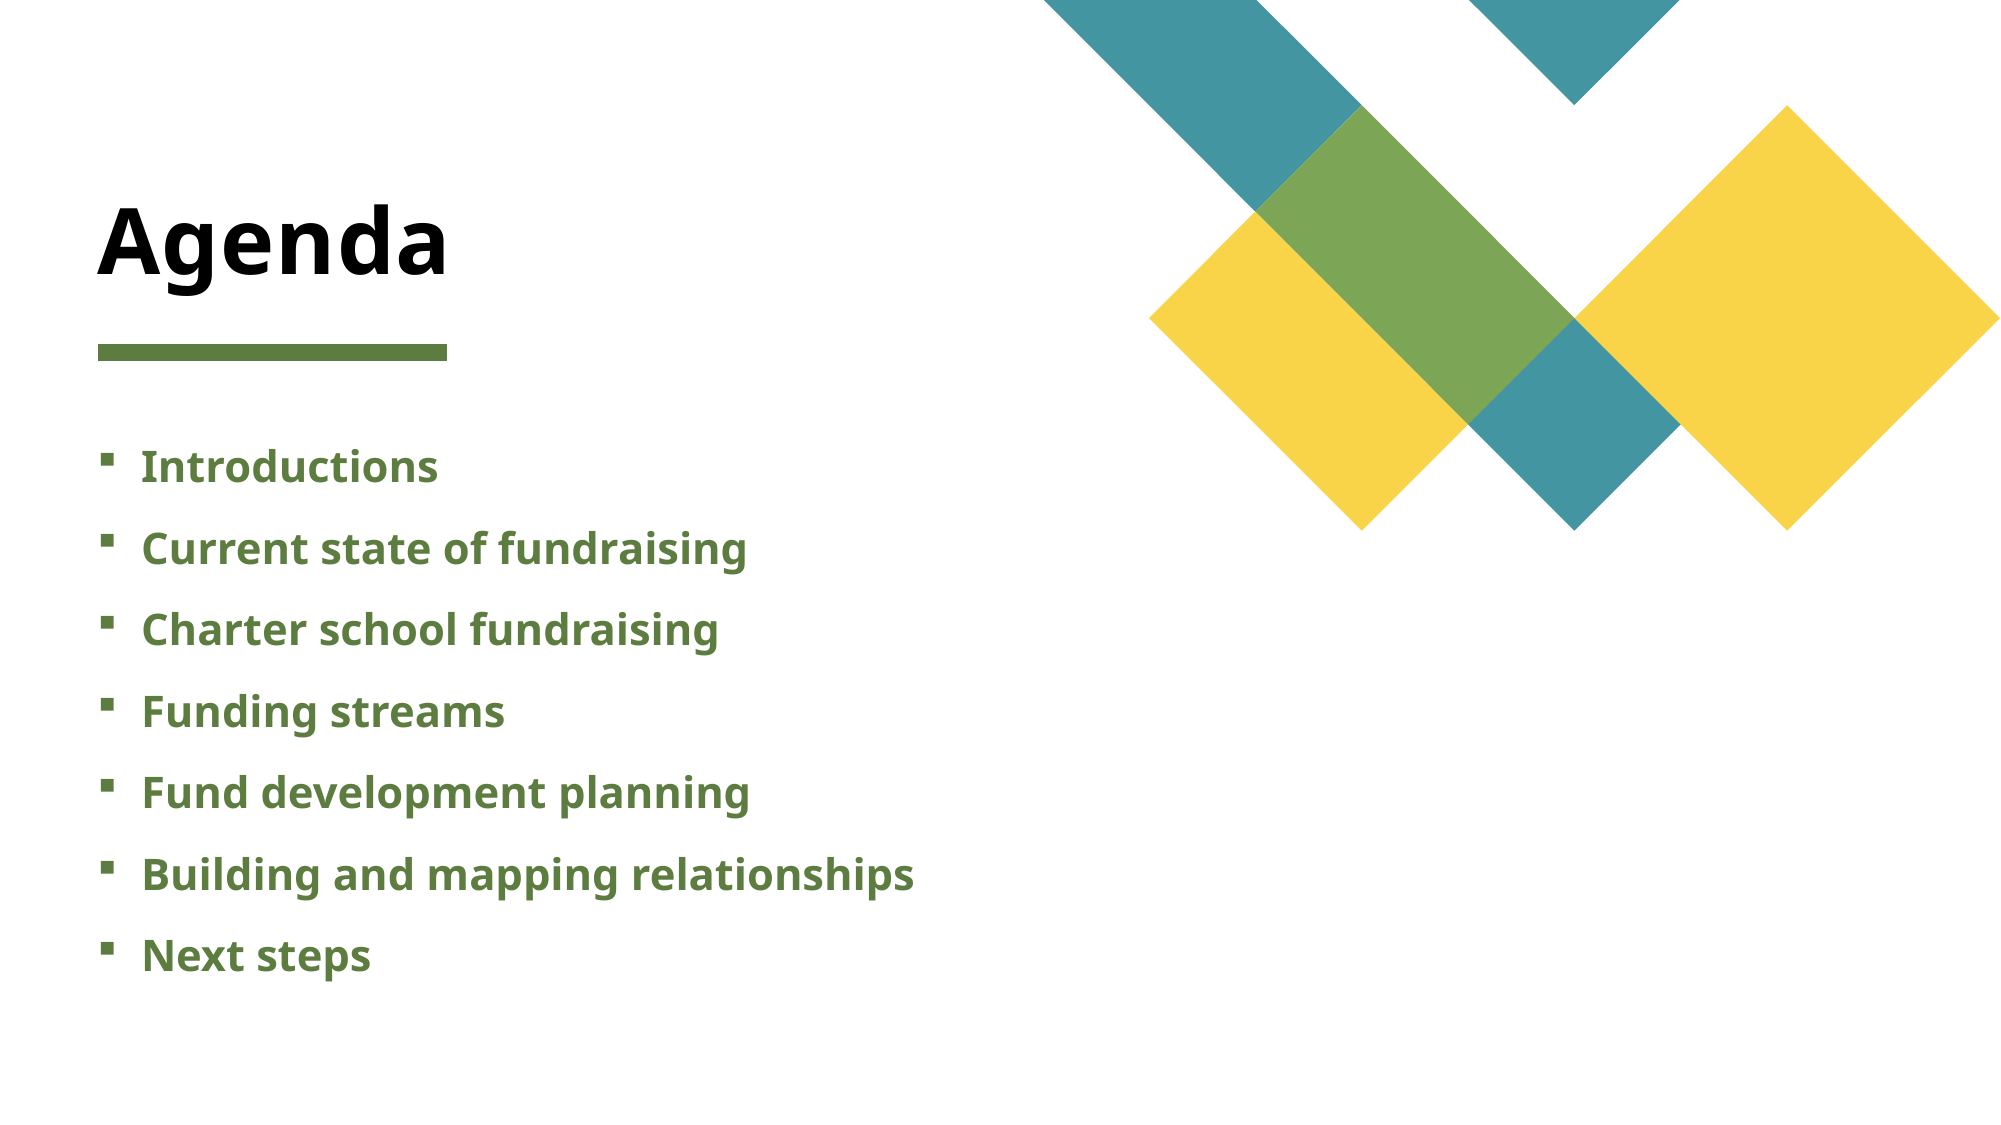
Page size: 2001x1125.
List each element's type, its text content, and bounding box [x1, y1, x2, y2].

list Introductions Current state of fundraising Charter school fundraising Funding streams Fund development planning Building and mapping relationships Next steps [97, 374, 1211, 983]
title Agenda [97, 31, 1211, 293]
